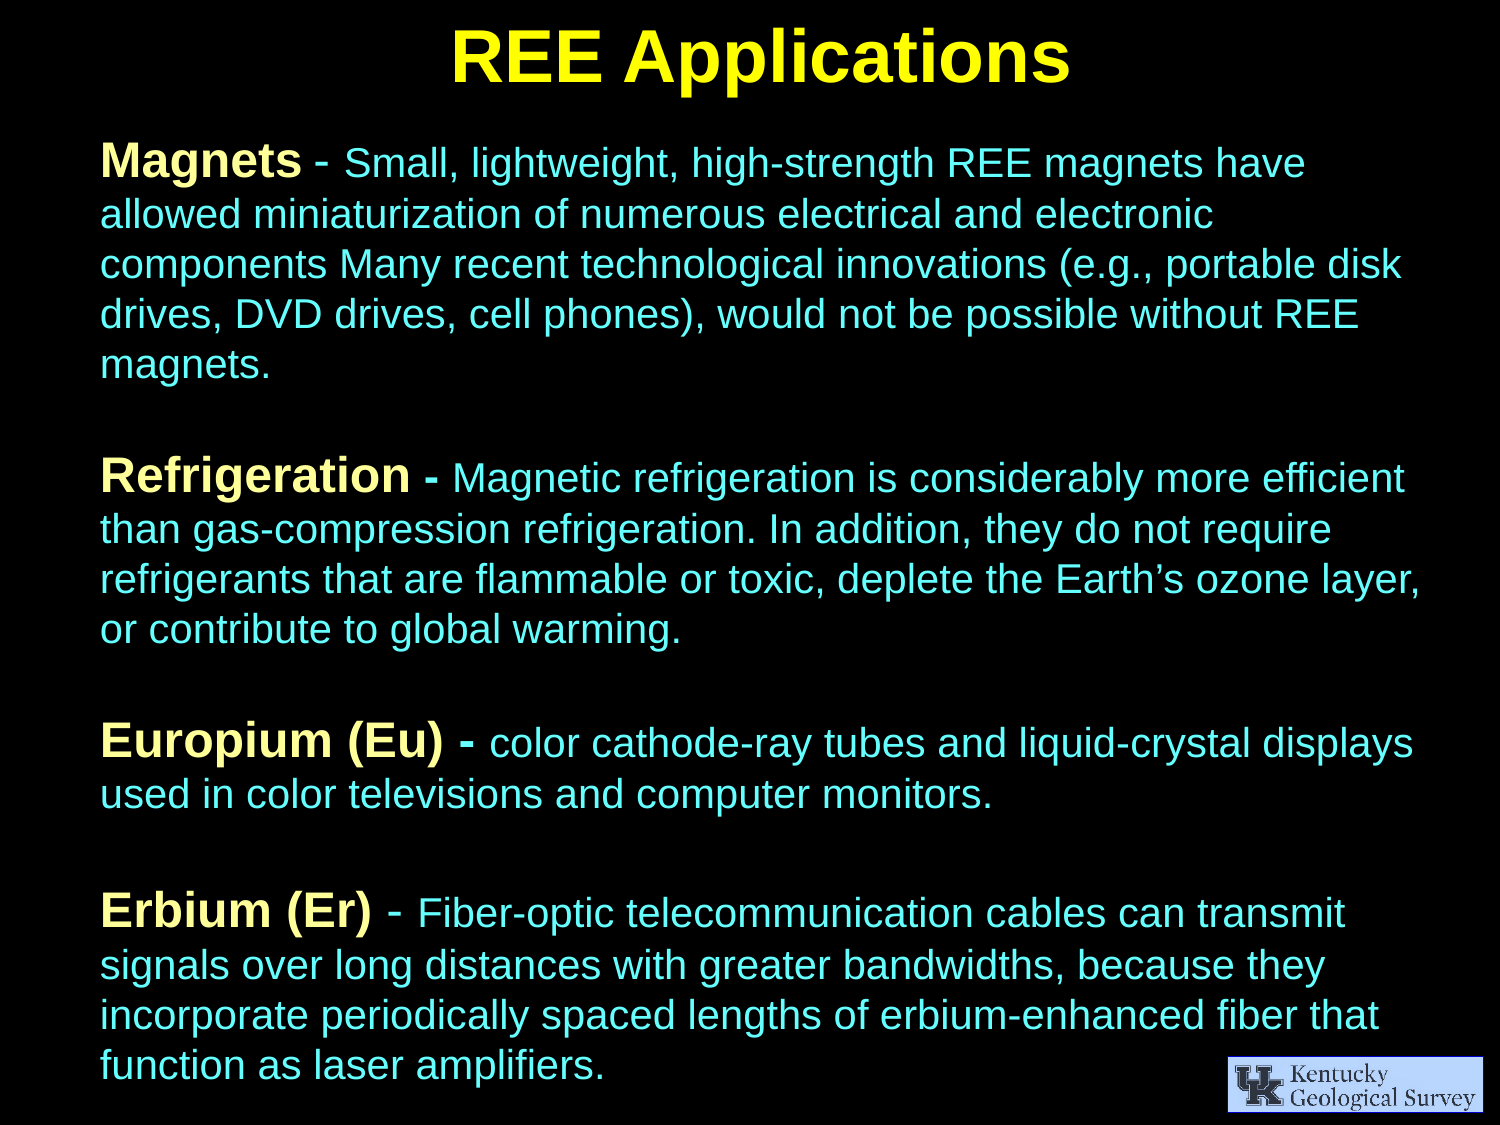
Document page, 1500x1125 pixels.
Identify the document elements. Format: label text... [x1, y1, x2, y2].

picture [1227, 1056, 1484, 1113]
text_box REE Applications Magnets - Small, lightweight, high-strength REE magnets have allowed miniaturization of numerous electrical and electronic components Many recent technological innovations (e.g., portable disk drives, DVD drives, cell phones), would not be possible without REE magnets. Refrigeration - Magnetic refrigeration is considerably more efficient than gas-compression refrigeration. In addition, they do not require refrigerants that are flammable or toxic, deplete the Earth’s ozone layer, or contribute to global warming. Europium (Eu) - color cathode-ray tubes and liquid-crystal displays used in color televisions and computer monitors. Erbium (Er) - Fiber-optic telecommunication cables can transmit signals over long distances with greater bandwidths, because they incorporate periodically spaced lengths of erbium-enhanced fiber that function as laser amplifiers. [85, 0, 1438, 1095]
